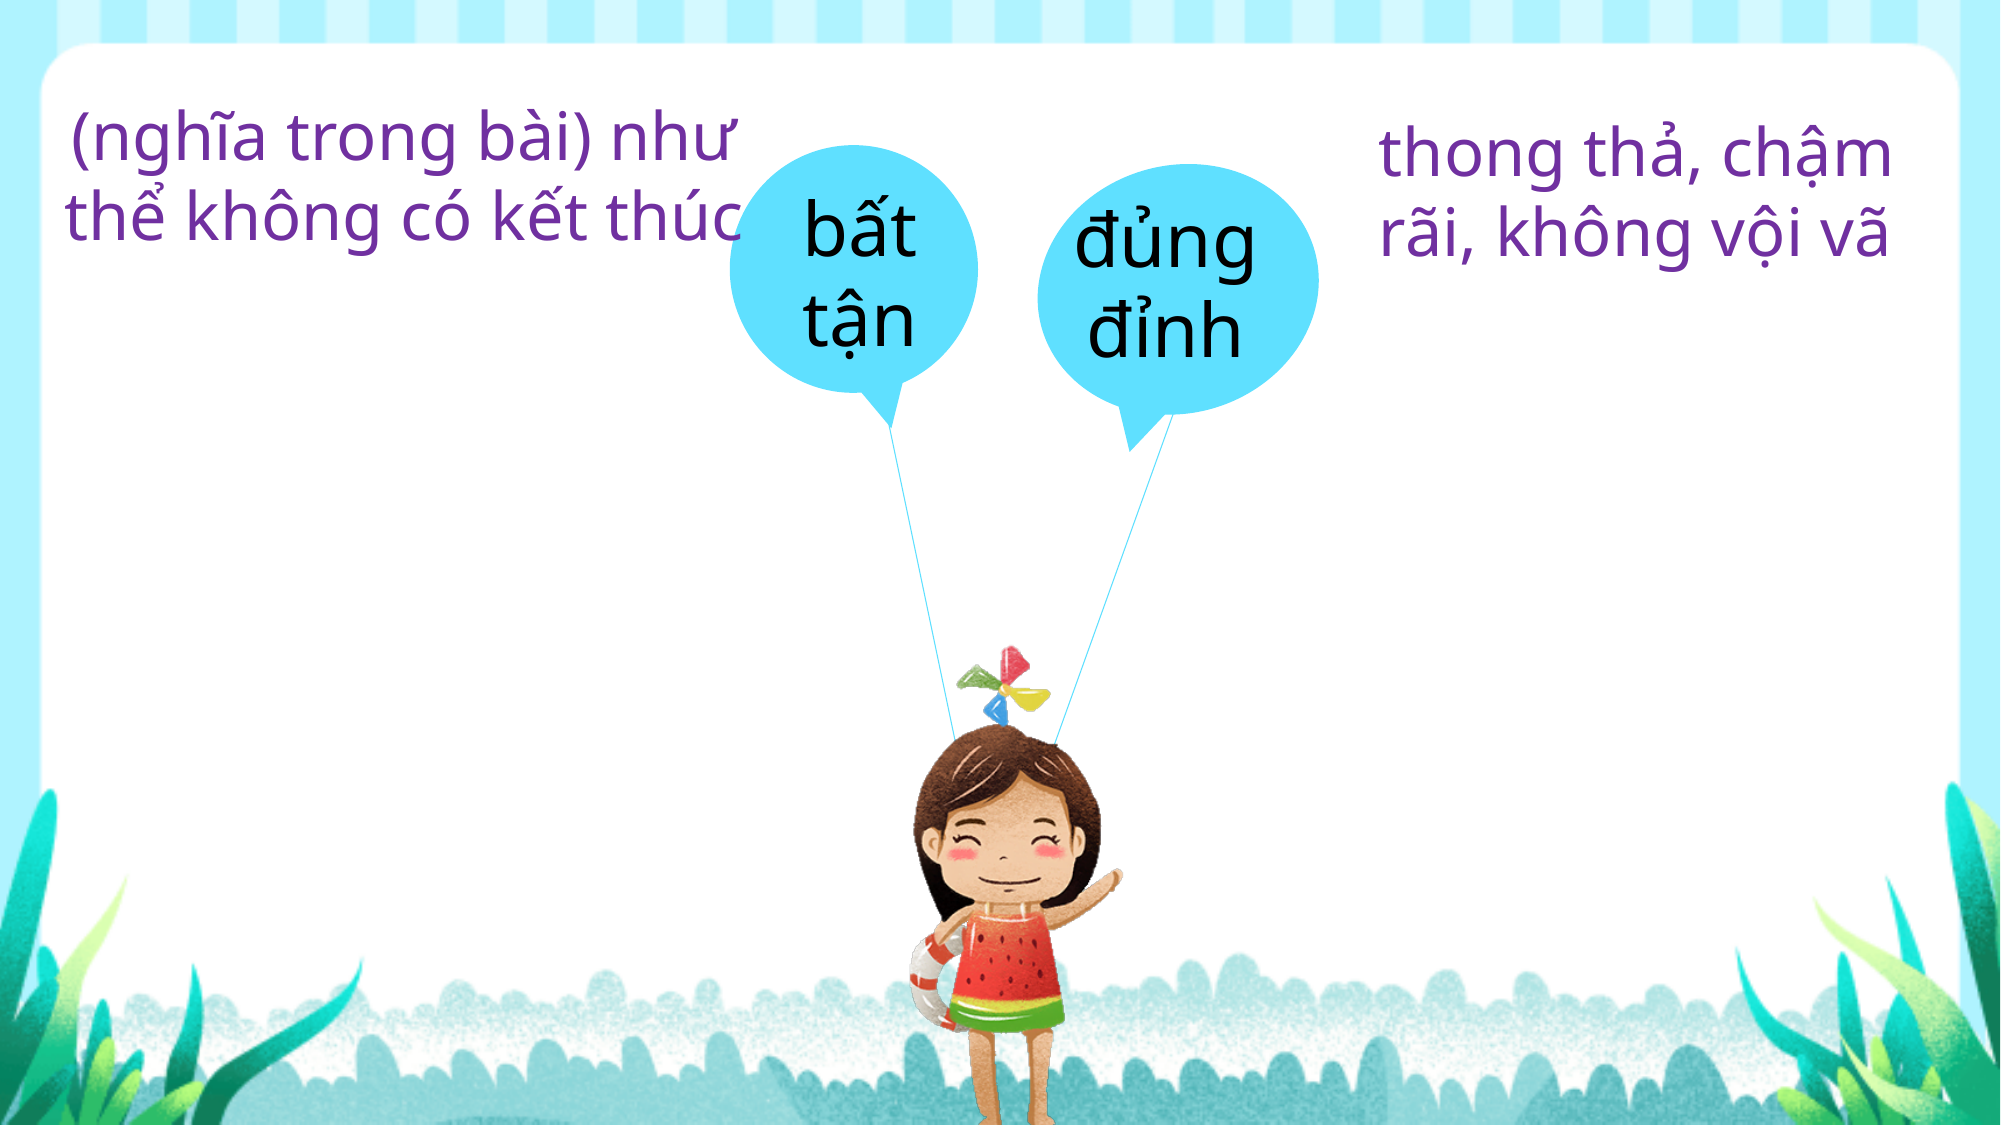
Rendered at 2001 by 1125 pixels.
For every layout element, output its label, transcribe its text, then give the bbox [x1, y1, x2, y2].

text_box thong thả, chậm rãi, không vội vã [1364, 101, 1986, 277]
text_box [623, 135, 1031, 806]
picture [0, 0, 2001, 1125]
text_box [940, 165, 1435, 853]
text_box (nghĩa trong bài) như thể không có kết thúc [43, 86, 766, 261]
